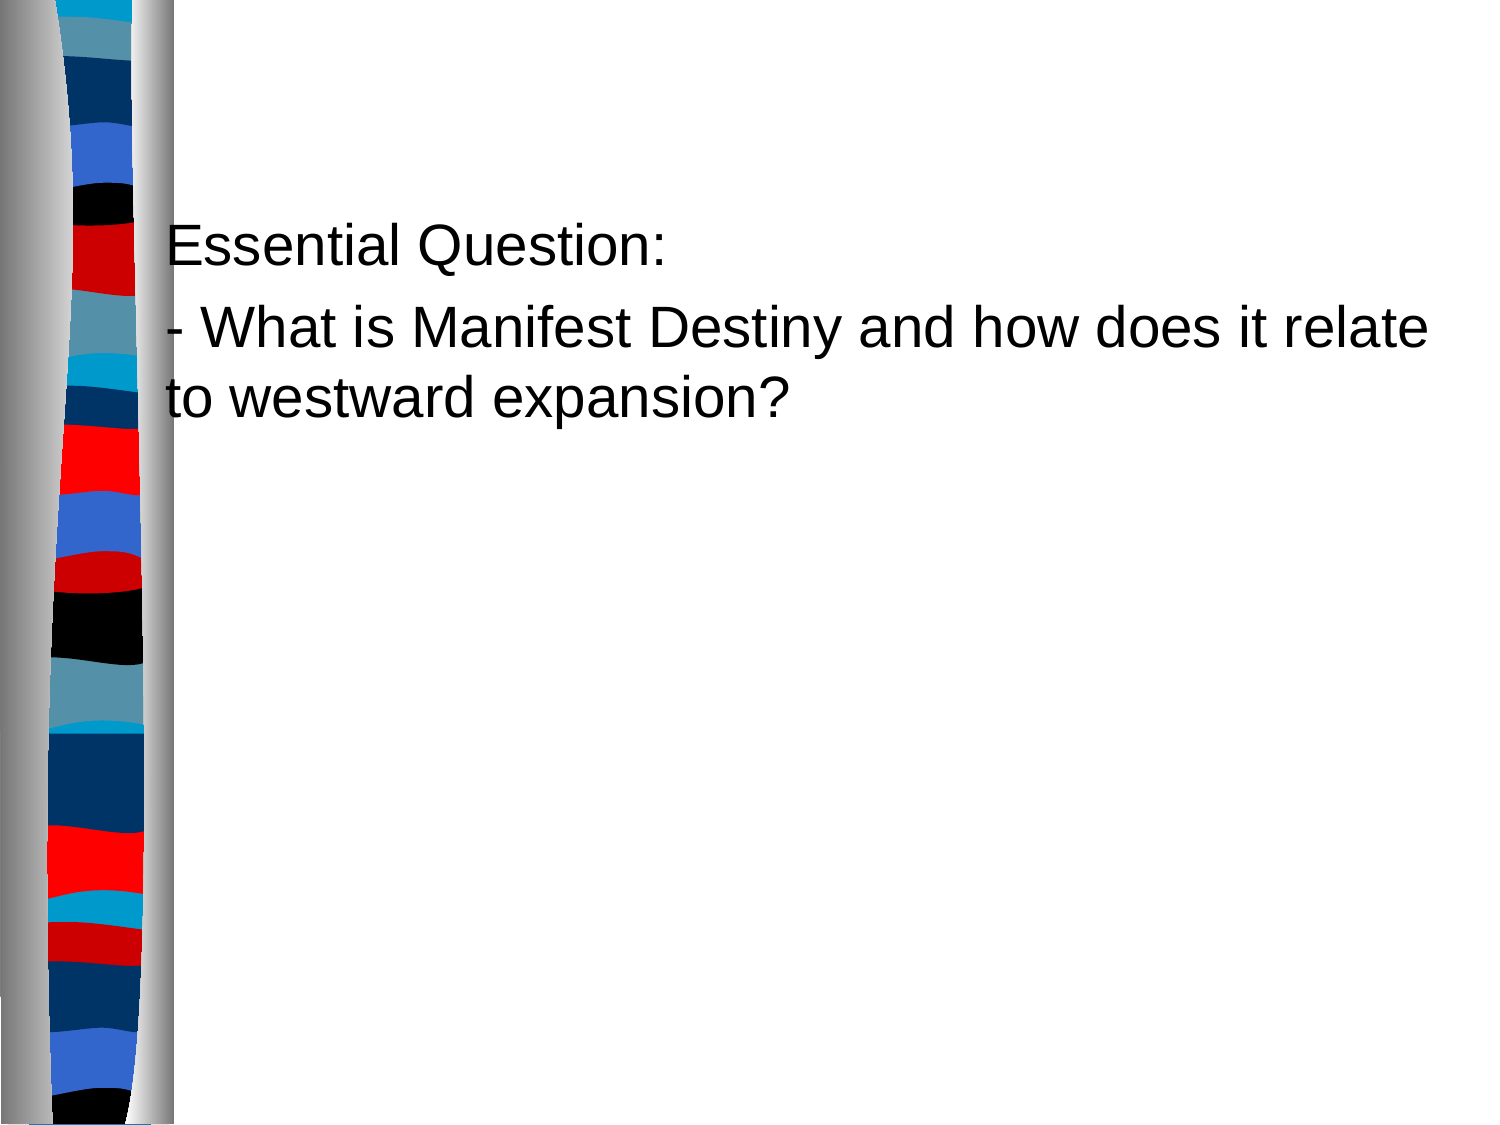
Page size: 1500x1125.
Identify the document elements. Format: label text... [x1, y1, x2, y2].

list Essential Question: - What is Manifest Destiny and how does it relate to westward expansion? [150, 200, 1500, 1125]
